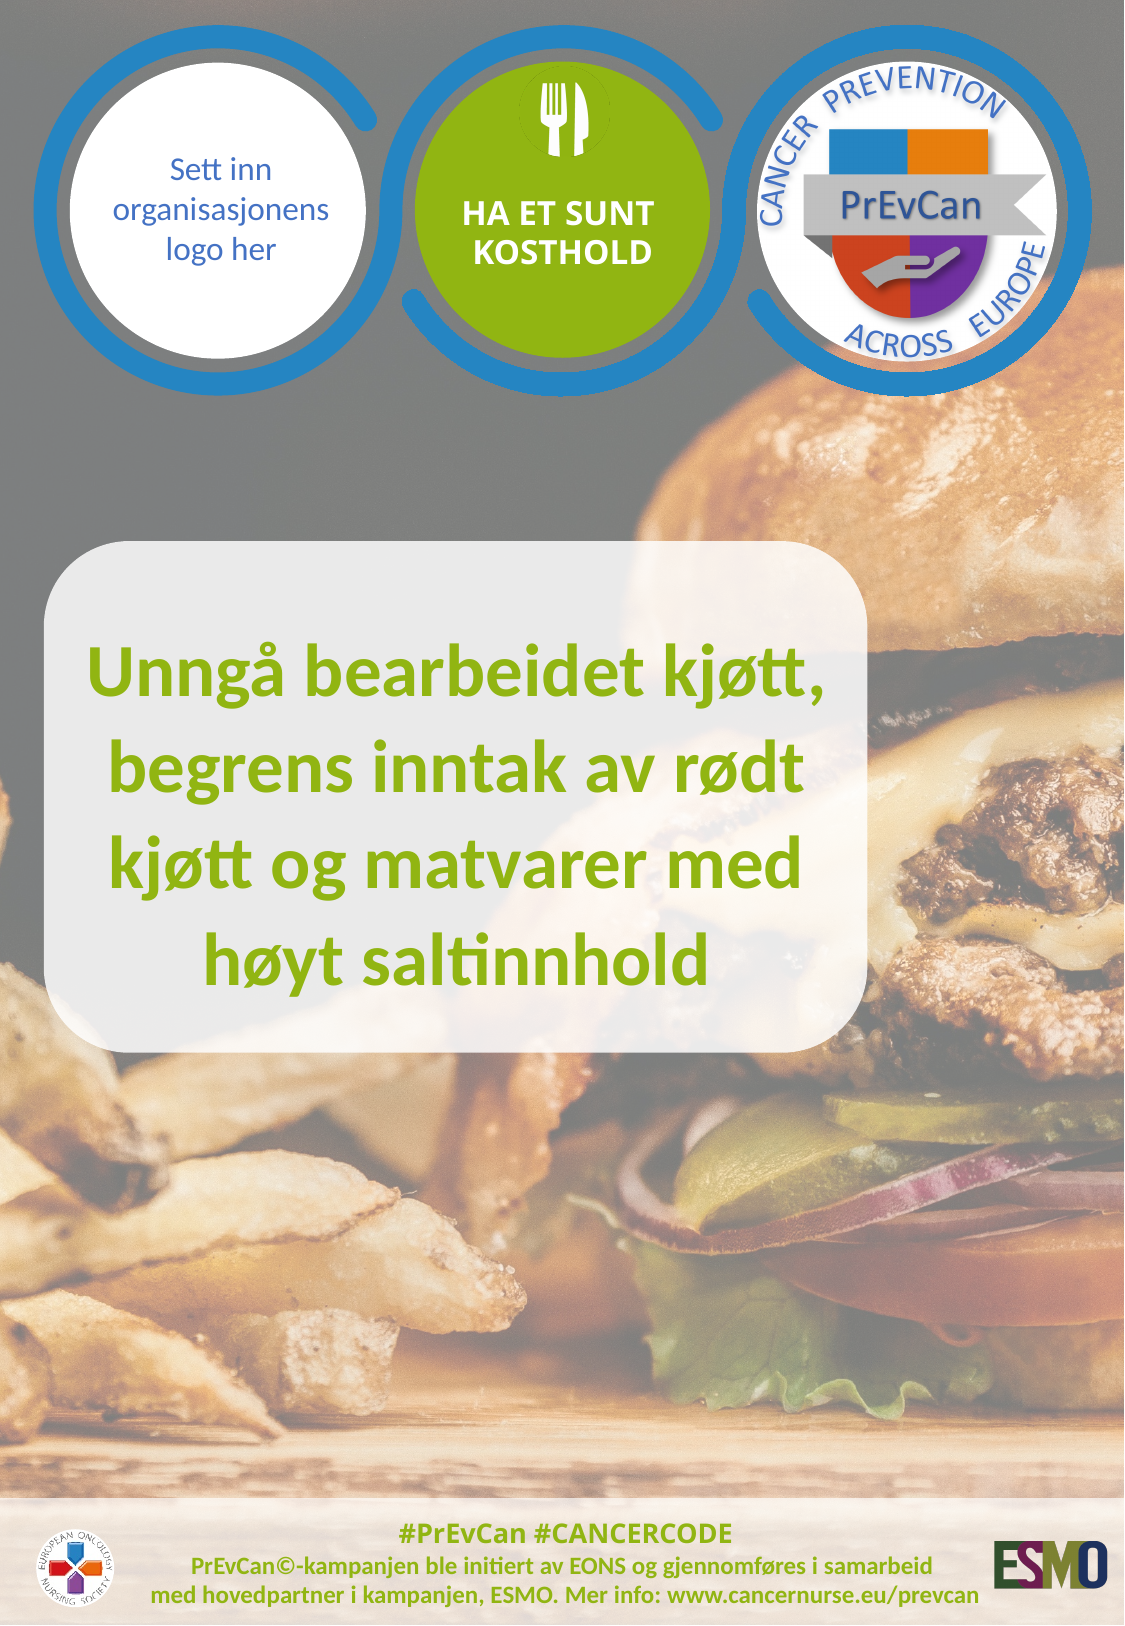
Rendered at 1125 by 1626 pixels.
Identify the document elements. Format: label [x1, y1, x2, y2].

text_box [0, 0, 1125, 1625]
